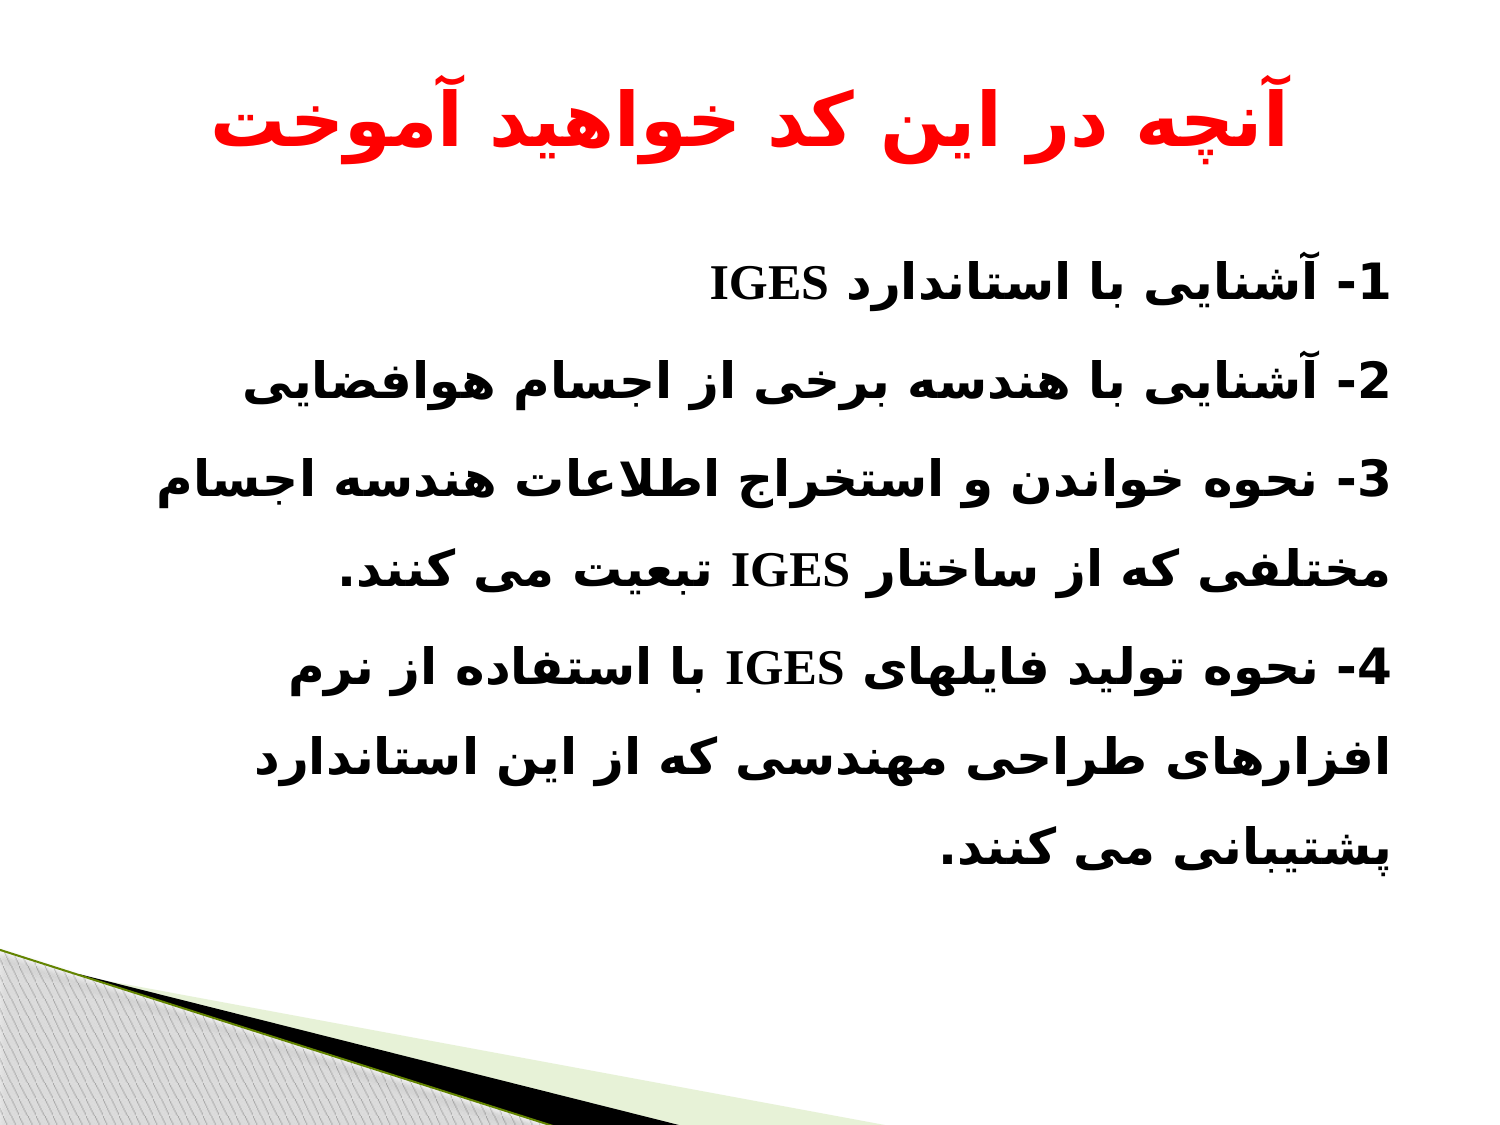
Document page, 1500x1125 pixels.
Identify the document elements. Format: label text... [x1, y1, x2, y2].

list 1- آشنایی با استاندارد IGES 2- آشنایی با هندسه برخی از اجسام هوافضایی 3- نحوه خواندن و استخراج اطلاعات هندسه اجسام مختلفی که از ساختار IGES تبعیت می کنند. 4- نحوه تولید فایلهای IGES با استفاده از نرم افزارهای طراحی مهندسی که از این استاندارد پشتیبانی می کنند. [75, 212, 1425, 986]
title آنچه در این کد خواهید آموخت [75, 45, 1425, 188]
